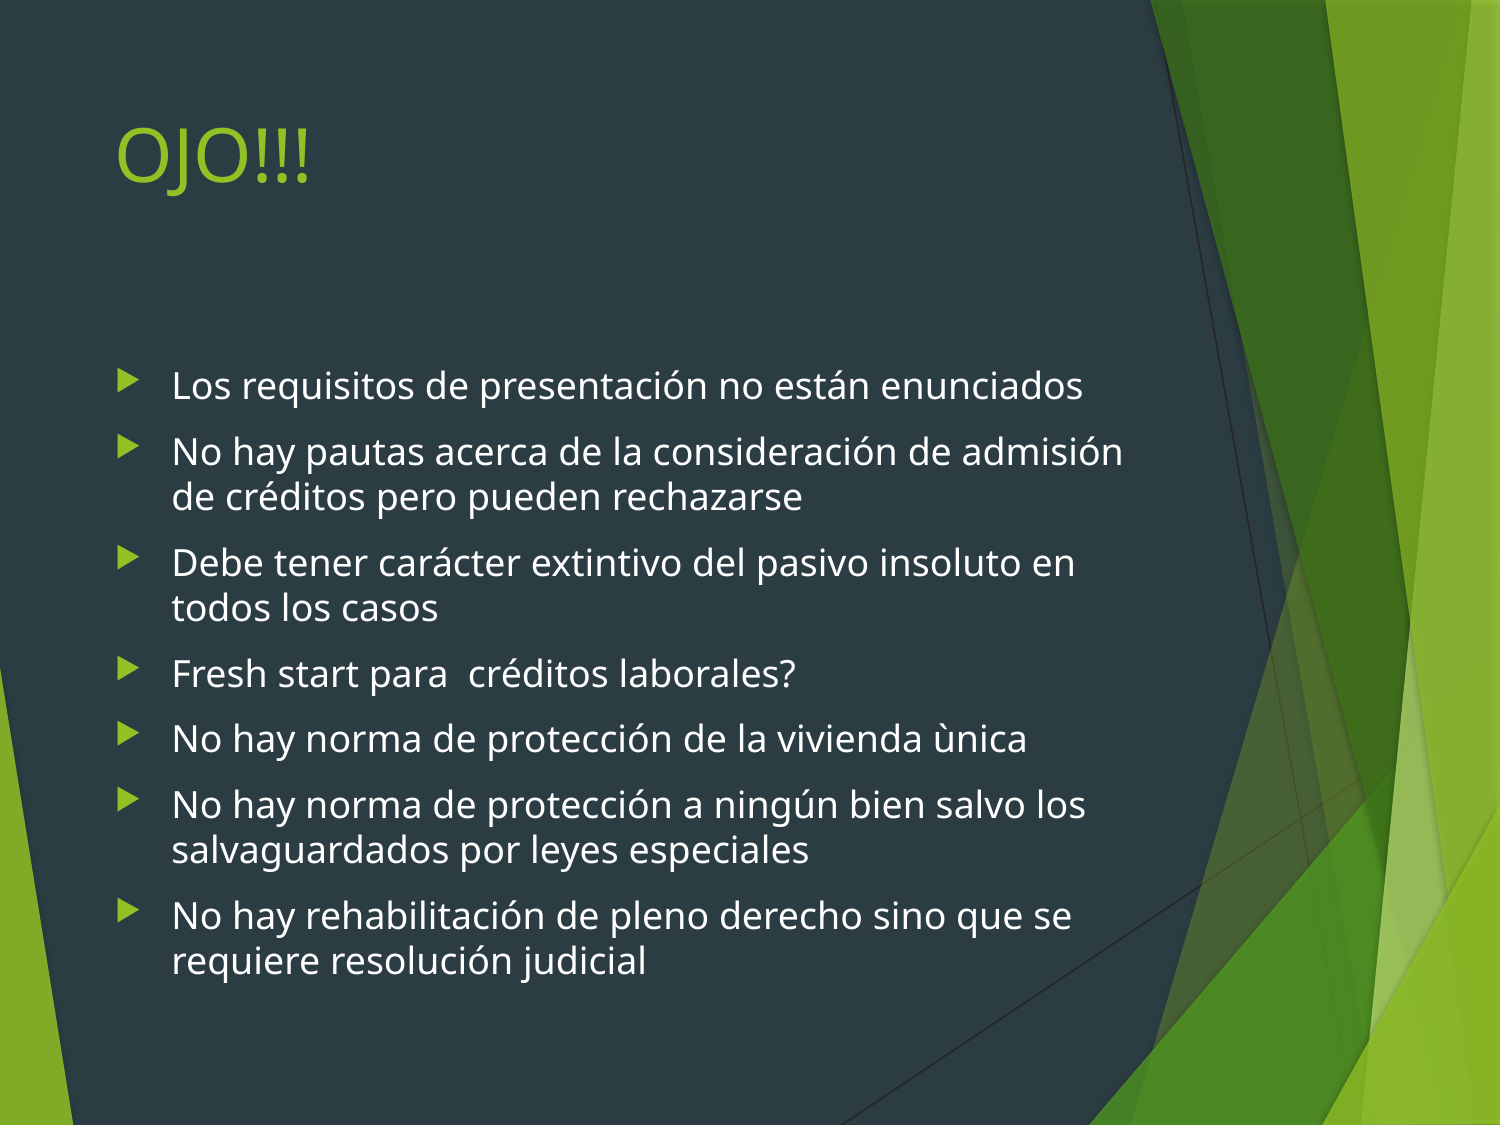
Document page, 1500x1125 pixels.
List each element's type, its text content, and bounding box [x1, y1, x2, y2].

list Los requisitos de presentación no están enunciados No hay pautas acerca de la consideración de admisión de créditos pero pueden rechazarse Debe tener carácter extintivo del pasivo insoluto en todos los casos Fresh start para créditos laborales? No hay norma de protección de la vivienda ùnica No hay norma de protección a ningún bien salvo los salvaguardados por leyes especiales No hay rehabilitación de pleno derecho sino que se requiere resolución judicial [99, 354, 1142, 992]
title OJO!!! [99, 99, 1142, 317]
